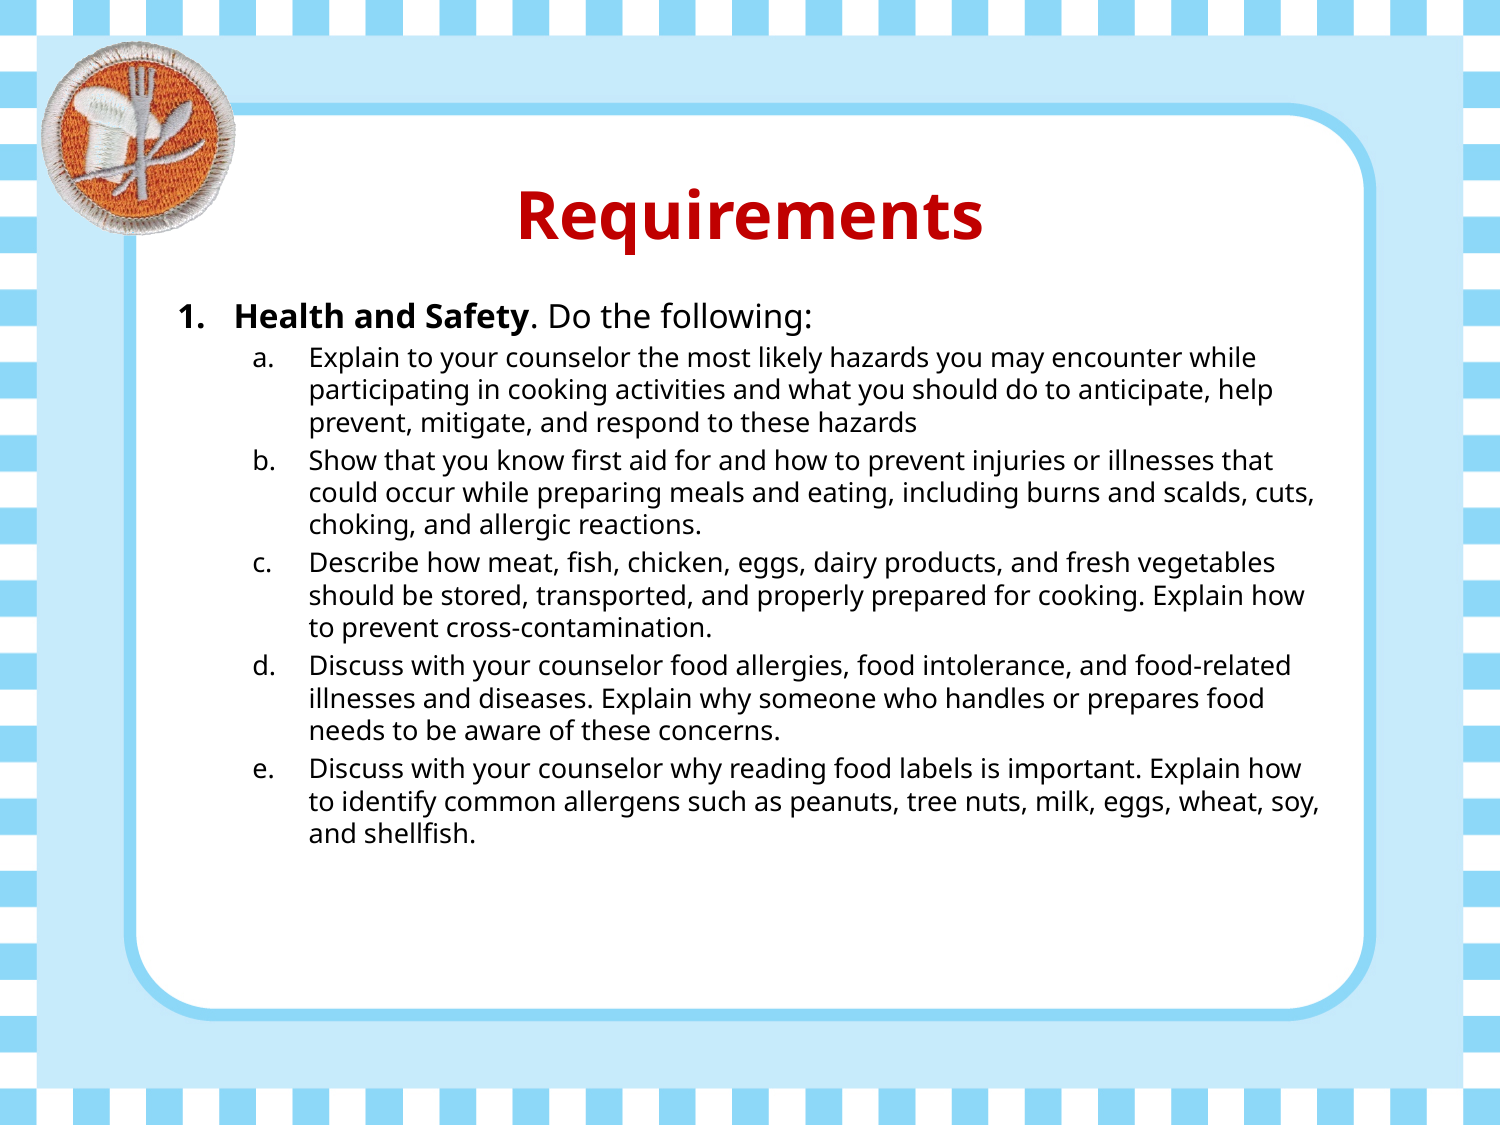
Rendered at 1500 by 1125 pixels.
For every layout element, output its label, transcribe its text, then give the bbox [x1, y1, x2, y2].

text_box Health and Safety. Do the following: Explain to your counselor the most likely hazards you may encounter while participating in cooking activities and what you should do to anticipate, help prevent, mitigate, and respond to these hazards Show that you know first aid for and how to prevent injuries or illnesses that could occur while preparing meals and eating, including burns and scalds, cuts, choking, and allergic reactions. Describe how meat, fish, chicken, eggs, dairy products, and fresh vegetables should be stored, transported, and properly prepared for cooking. Explain how to prevent cross-contamination. Discuss with your counselor food allergies, food intolerance, and food-related illnesses and diseases. Explain why someone who handles or prepares food needs to be aware of these concerns. Discuss with your counselor why reading food labels is important. Explain how to identify common allergens such as peanuts, tree nuts, milk, eggs, wheat, soy, and shellfish. [162, 287, 1338, 857]
title Requirements [249, 149, 1250, 275]
picture [0, 0, 1500, 1125]
